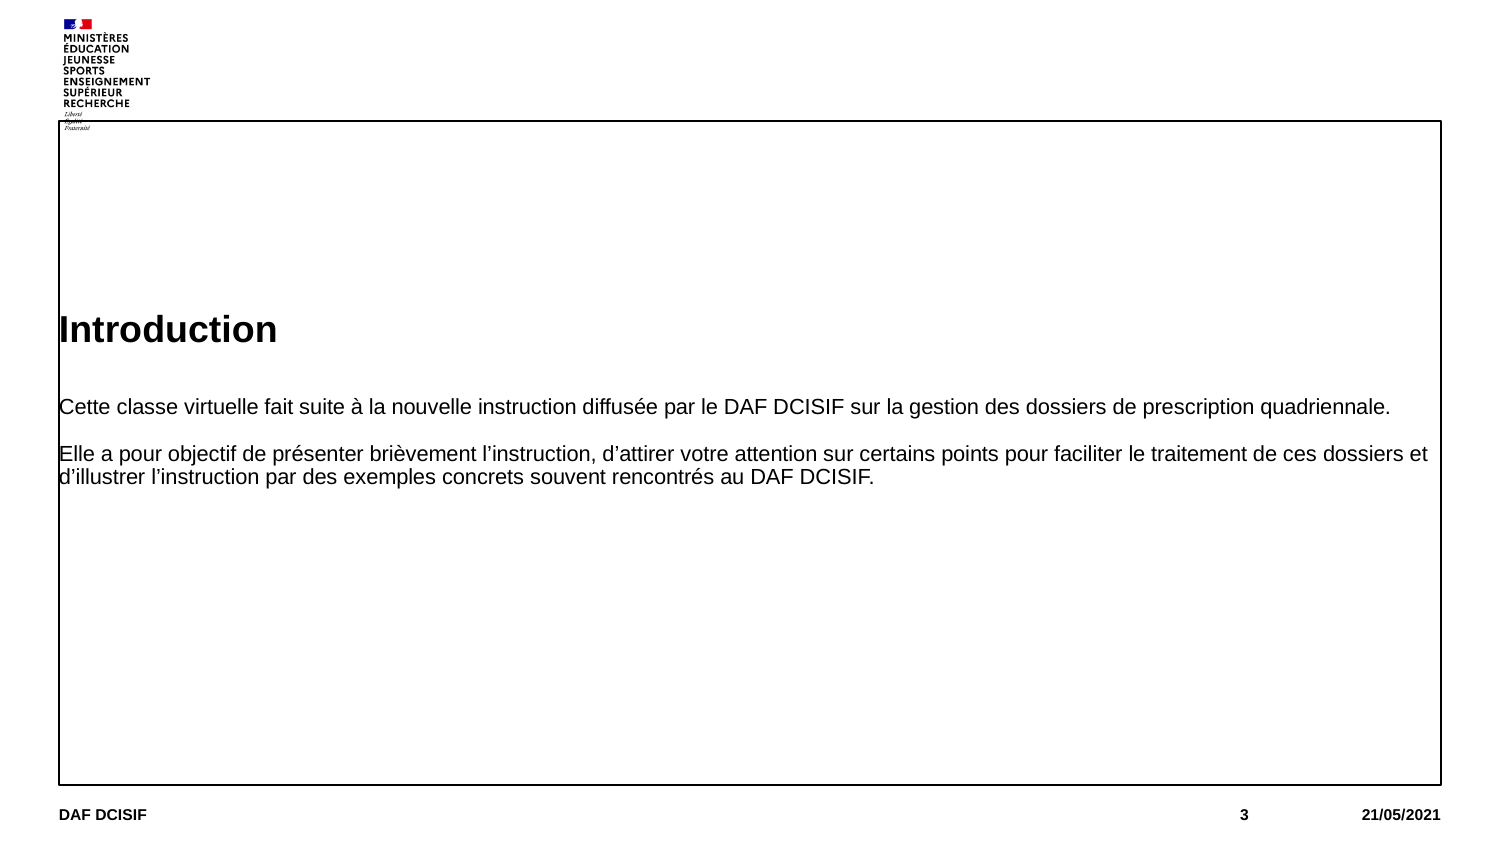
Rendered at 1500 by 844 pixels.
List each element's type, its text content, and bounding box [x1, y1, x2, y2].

slide_number 3 [1028, 786, 1249, 844]
title Introduction Cette classe virtuelle fait suite à la nouvelle instruction diffusée par le DAF DCISIF sur la gestion des dossiers de prescription quadriennale. Elle a pour objectif de présenter brièvement l’instruction, d’attirer votre attention sur certains points pour faciliter le traitement de ces dossiers et d’illustrer l’instruction par des exemples concrets souvent rencontrés au DAF DCISIF. [58, 120, 1442, 786]
picture [54, 9, 160, 140]
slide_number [1249, 786, 1441, 844]
footer DAF DCISIF [59, 786, 1028, 844]
